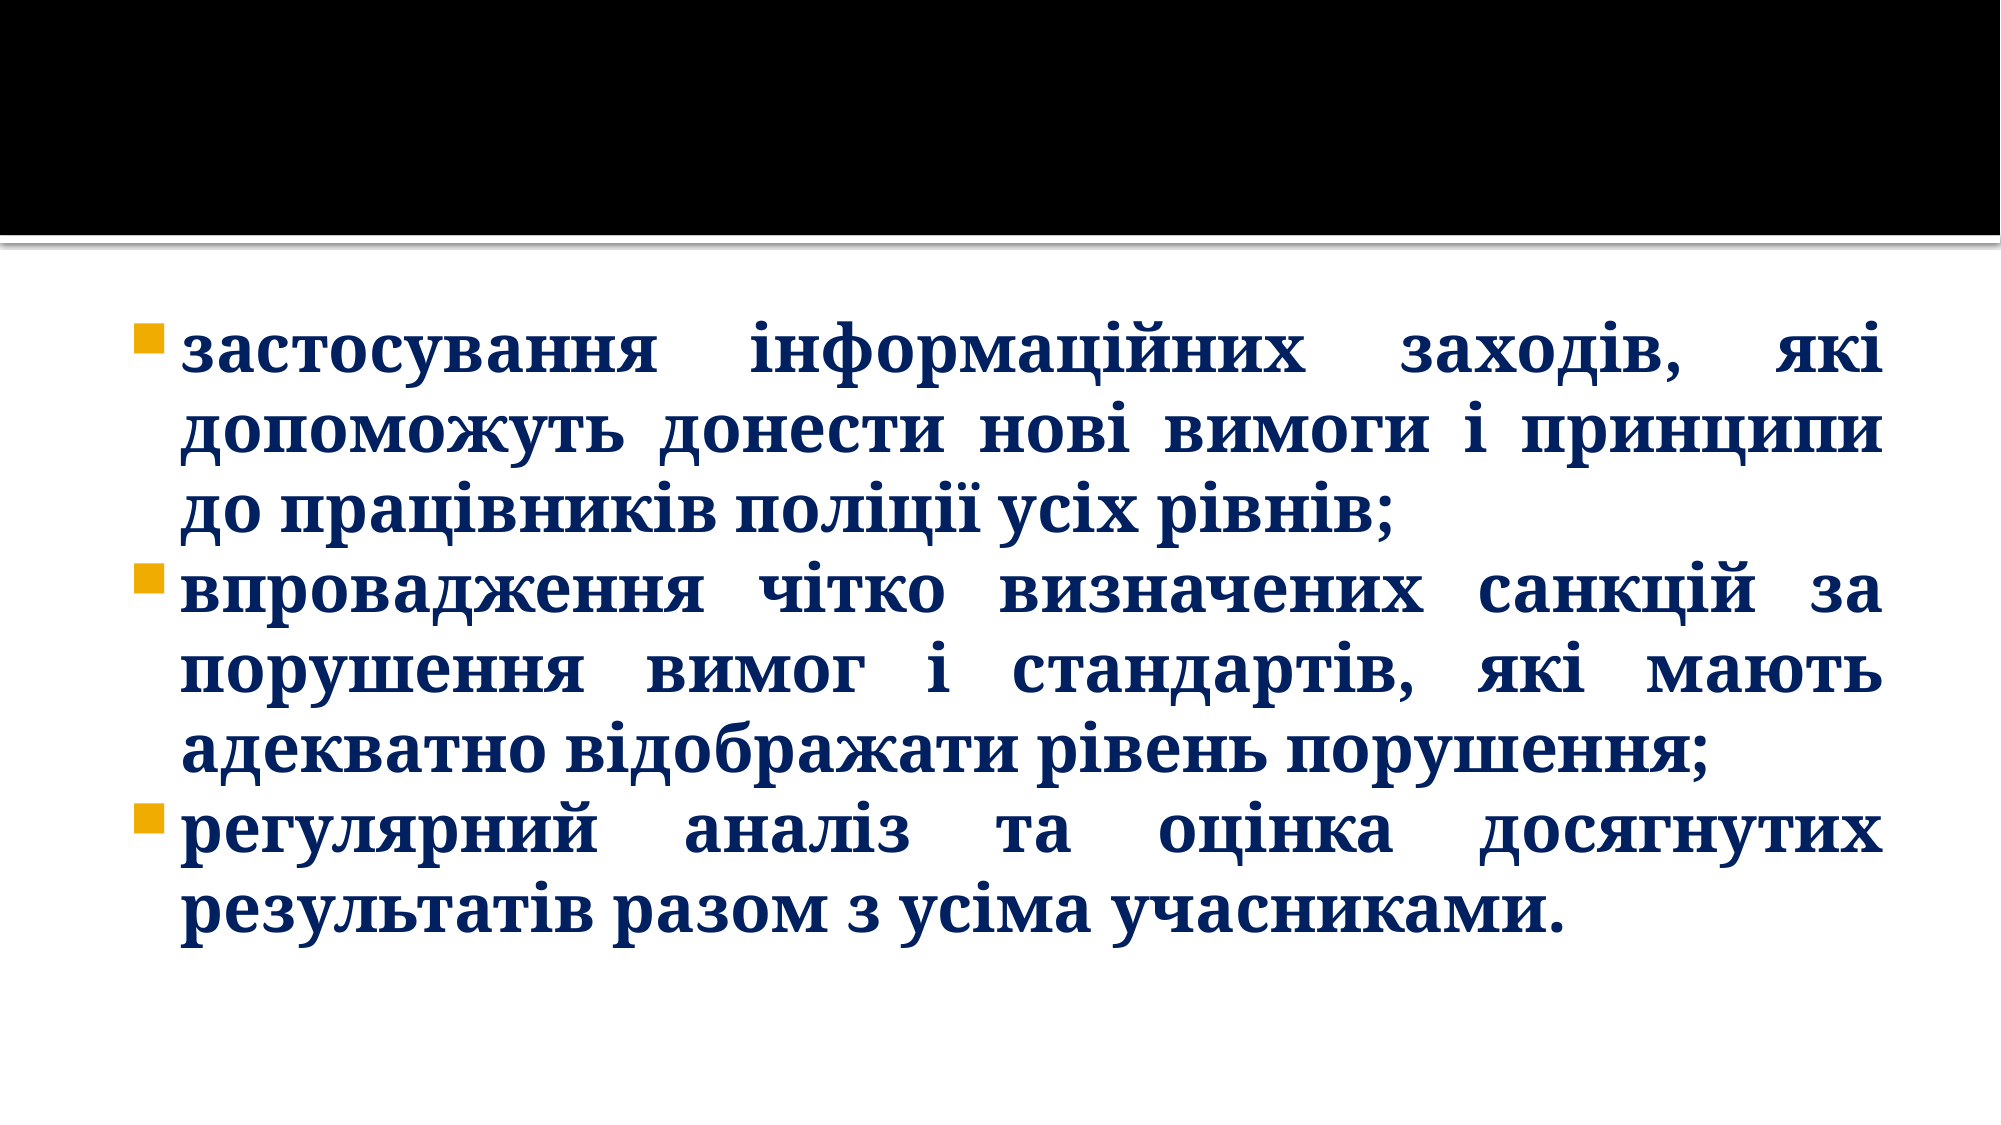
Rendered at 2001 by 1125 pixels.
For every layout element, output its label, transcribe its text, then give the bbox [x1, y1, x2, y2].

list застосування інформаційних заходів, які допоможуть донести нові вимоги і принципи до працівників поліції усіх рівнів; впровадження чітко визначених санкцій за порушення вимог і стандартів, які мають адекватно відображати рівень порушення; регулярний аналіз та оцінка досягнутих результатів разом з усіма учасниками. [99, 290, 1901, 1051]
